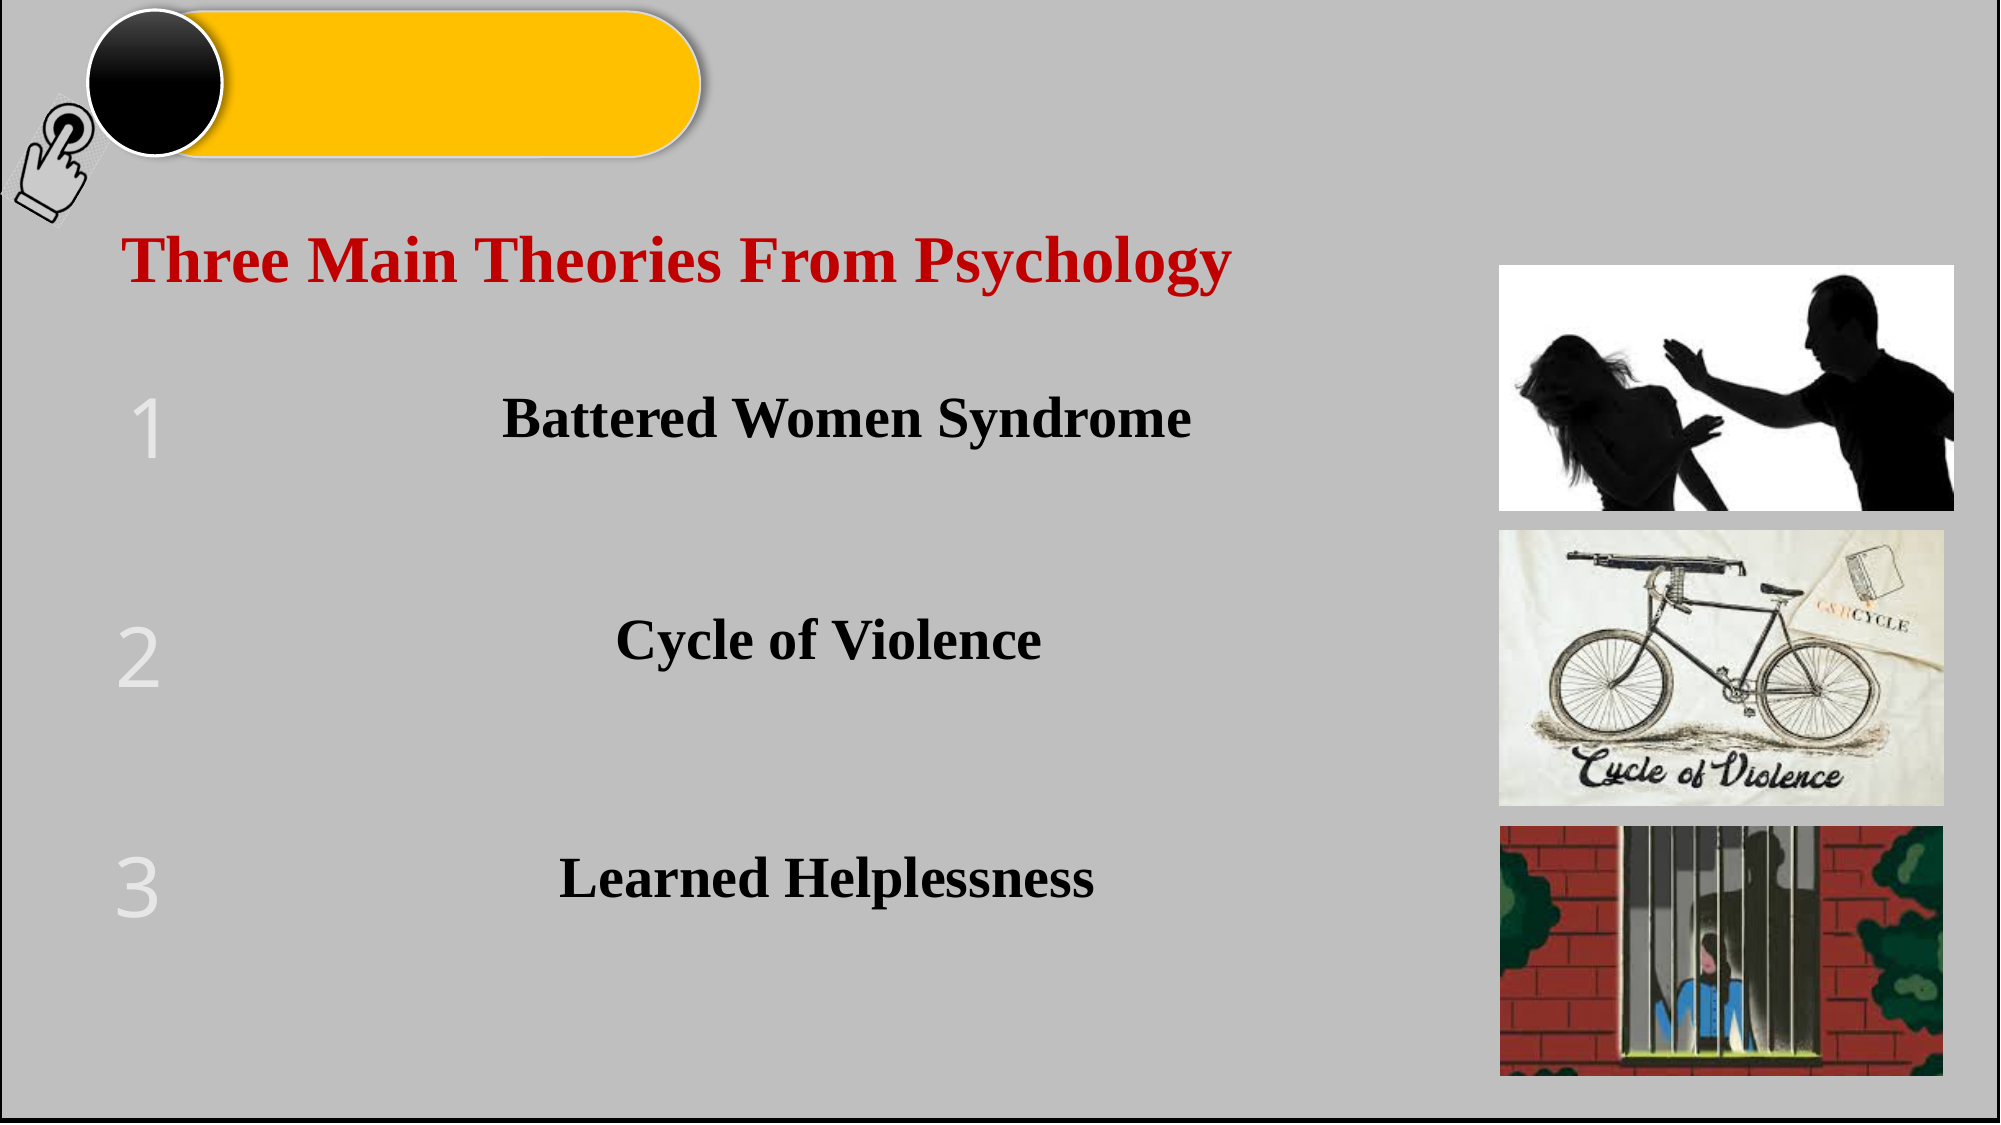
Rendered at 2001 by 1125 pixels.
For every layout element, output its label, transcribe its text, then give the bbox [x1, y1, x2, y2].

text_box 3 [85, 826, 191, 942]
text_box 1 [85, 367, 217, 483]
text_box Battered Women Syndrome [222, 337, 1473, 457]
text_box Three Main Theories From Psychology [106, 208, 1774, 304]
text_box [87, 10, 701, 158]
text_box Learned Helplessness [193, 796, 1477, 917]
picture [1500, 826, 1943, 1076]
text_box [0, 0, 2000, 1121]
picture [24, 102, 93, 219]
picture [1499, 265, 1954, 511]
text_box 2 [87, 596, 192, 712]
text_box Cycle of Violence [187, 558, 1471, 679]
picture [1499, 530, 1944, 806]
